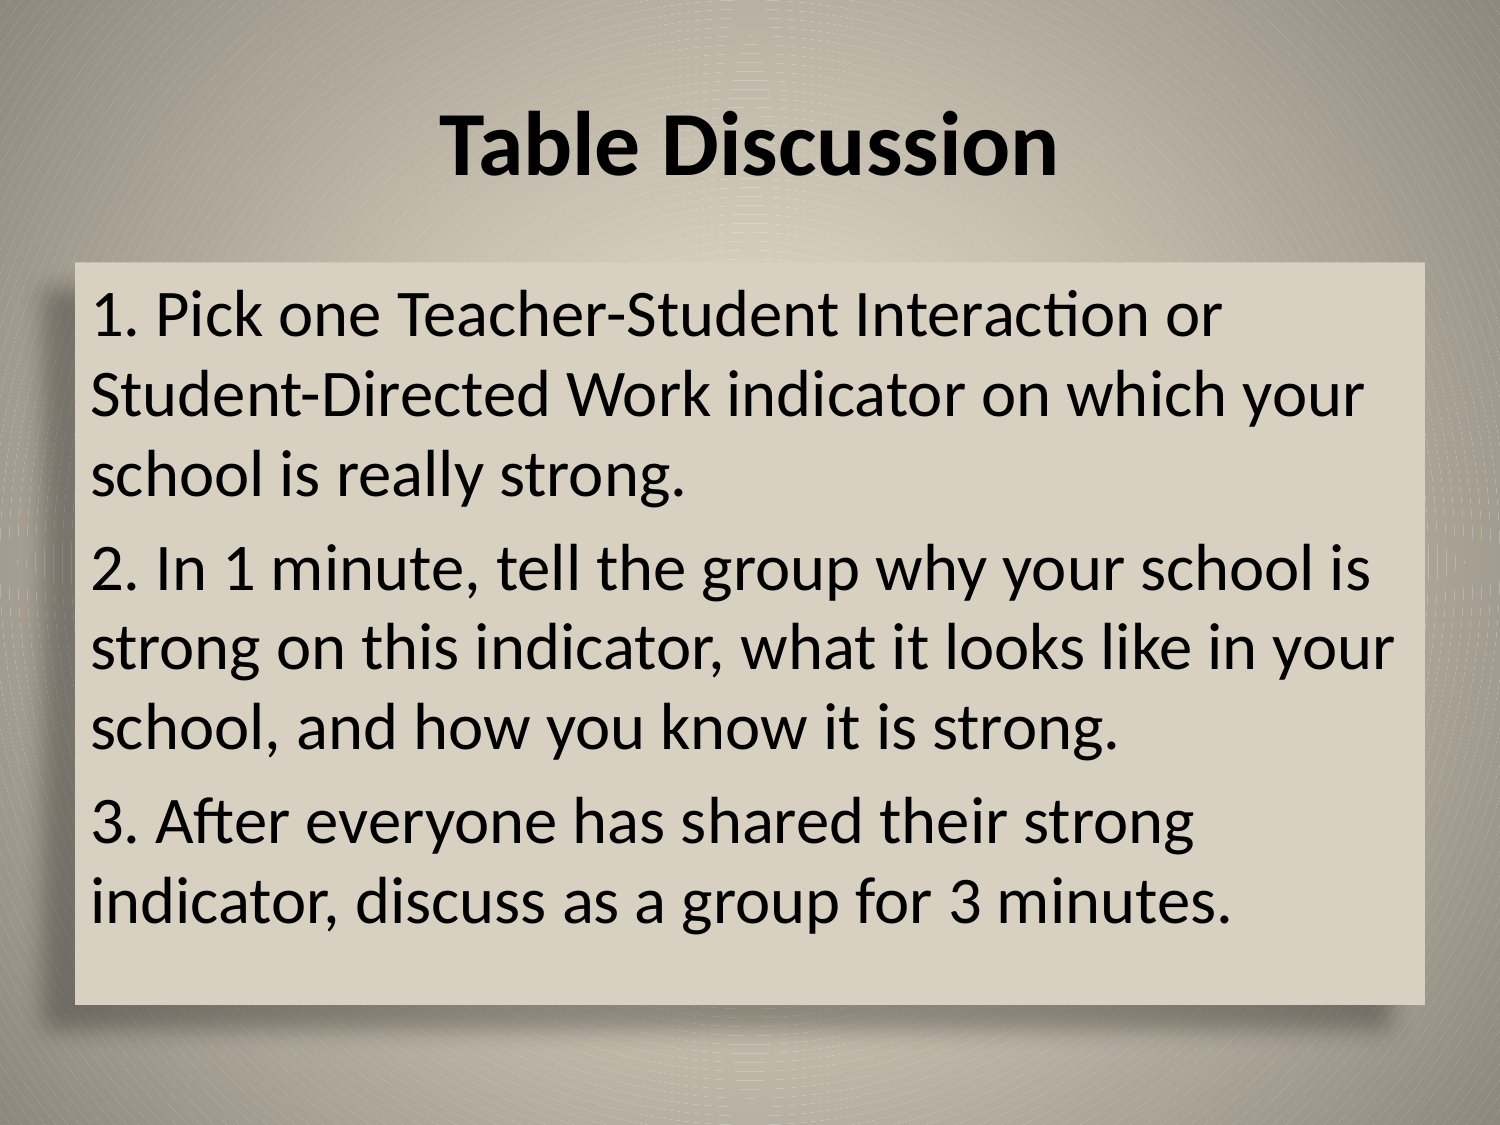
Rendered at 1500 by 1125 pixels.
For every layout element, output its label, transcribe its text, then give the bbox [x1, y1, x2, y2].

list 1. Pick one Teacher-Student Interaction or Student-Directed Work indicator on which your school is really strong. 2. In 1 minute, tell the group why your school is strong on this indicator, what it looks like in your school, and how you know it is strong. 3. After everyone has shared their strong indicator, discuss as a group for 3 minutes. [75, 262, 1425, 1005]
title Table Discussion [75, 45, 1425, 233]
